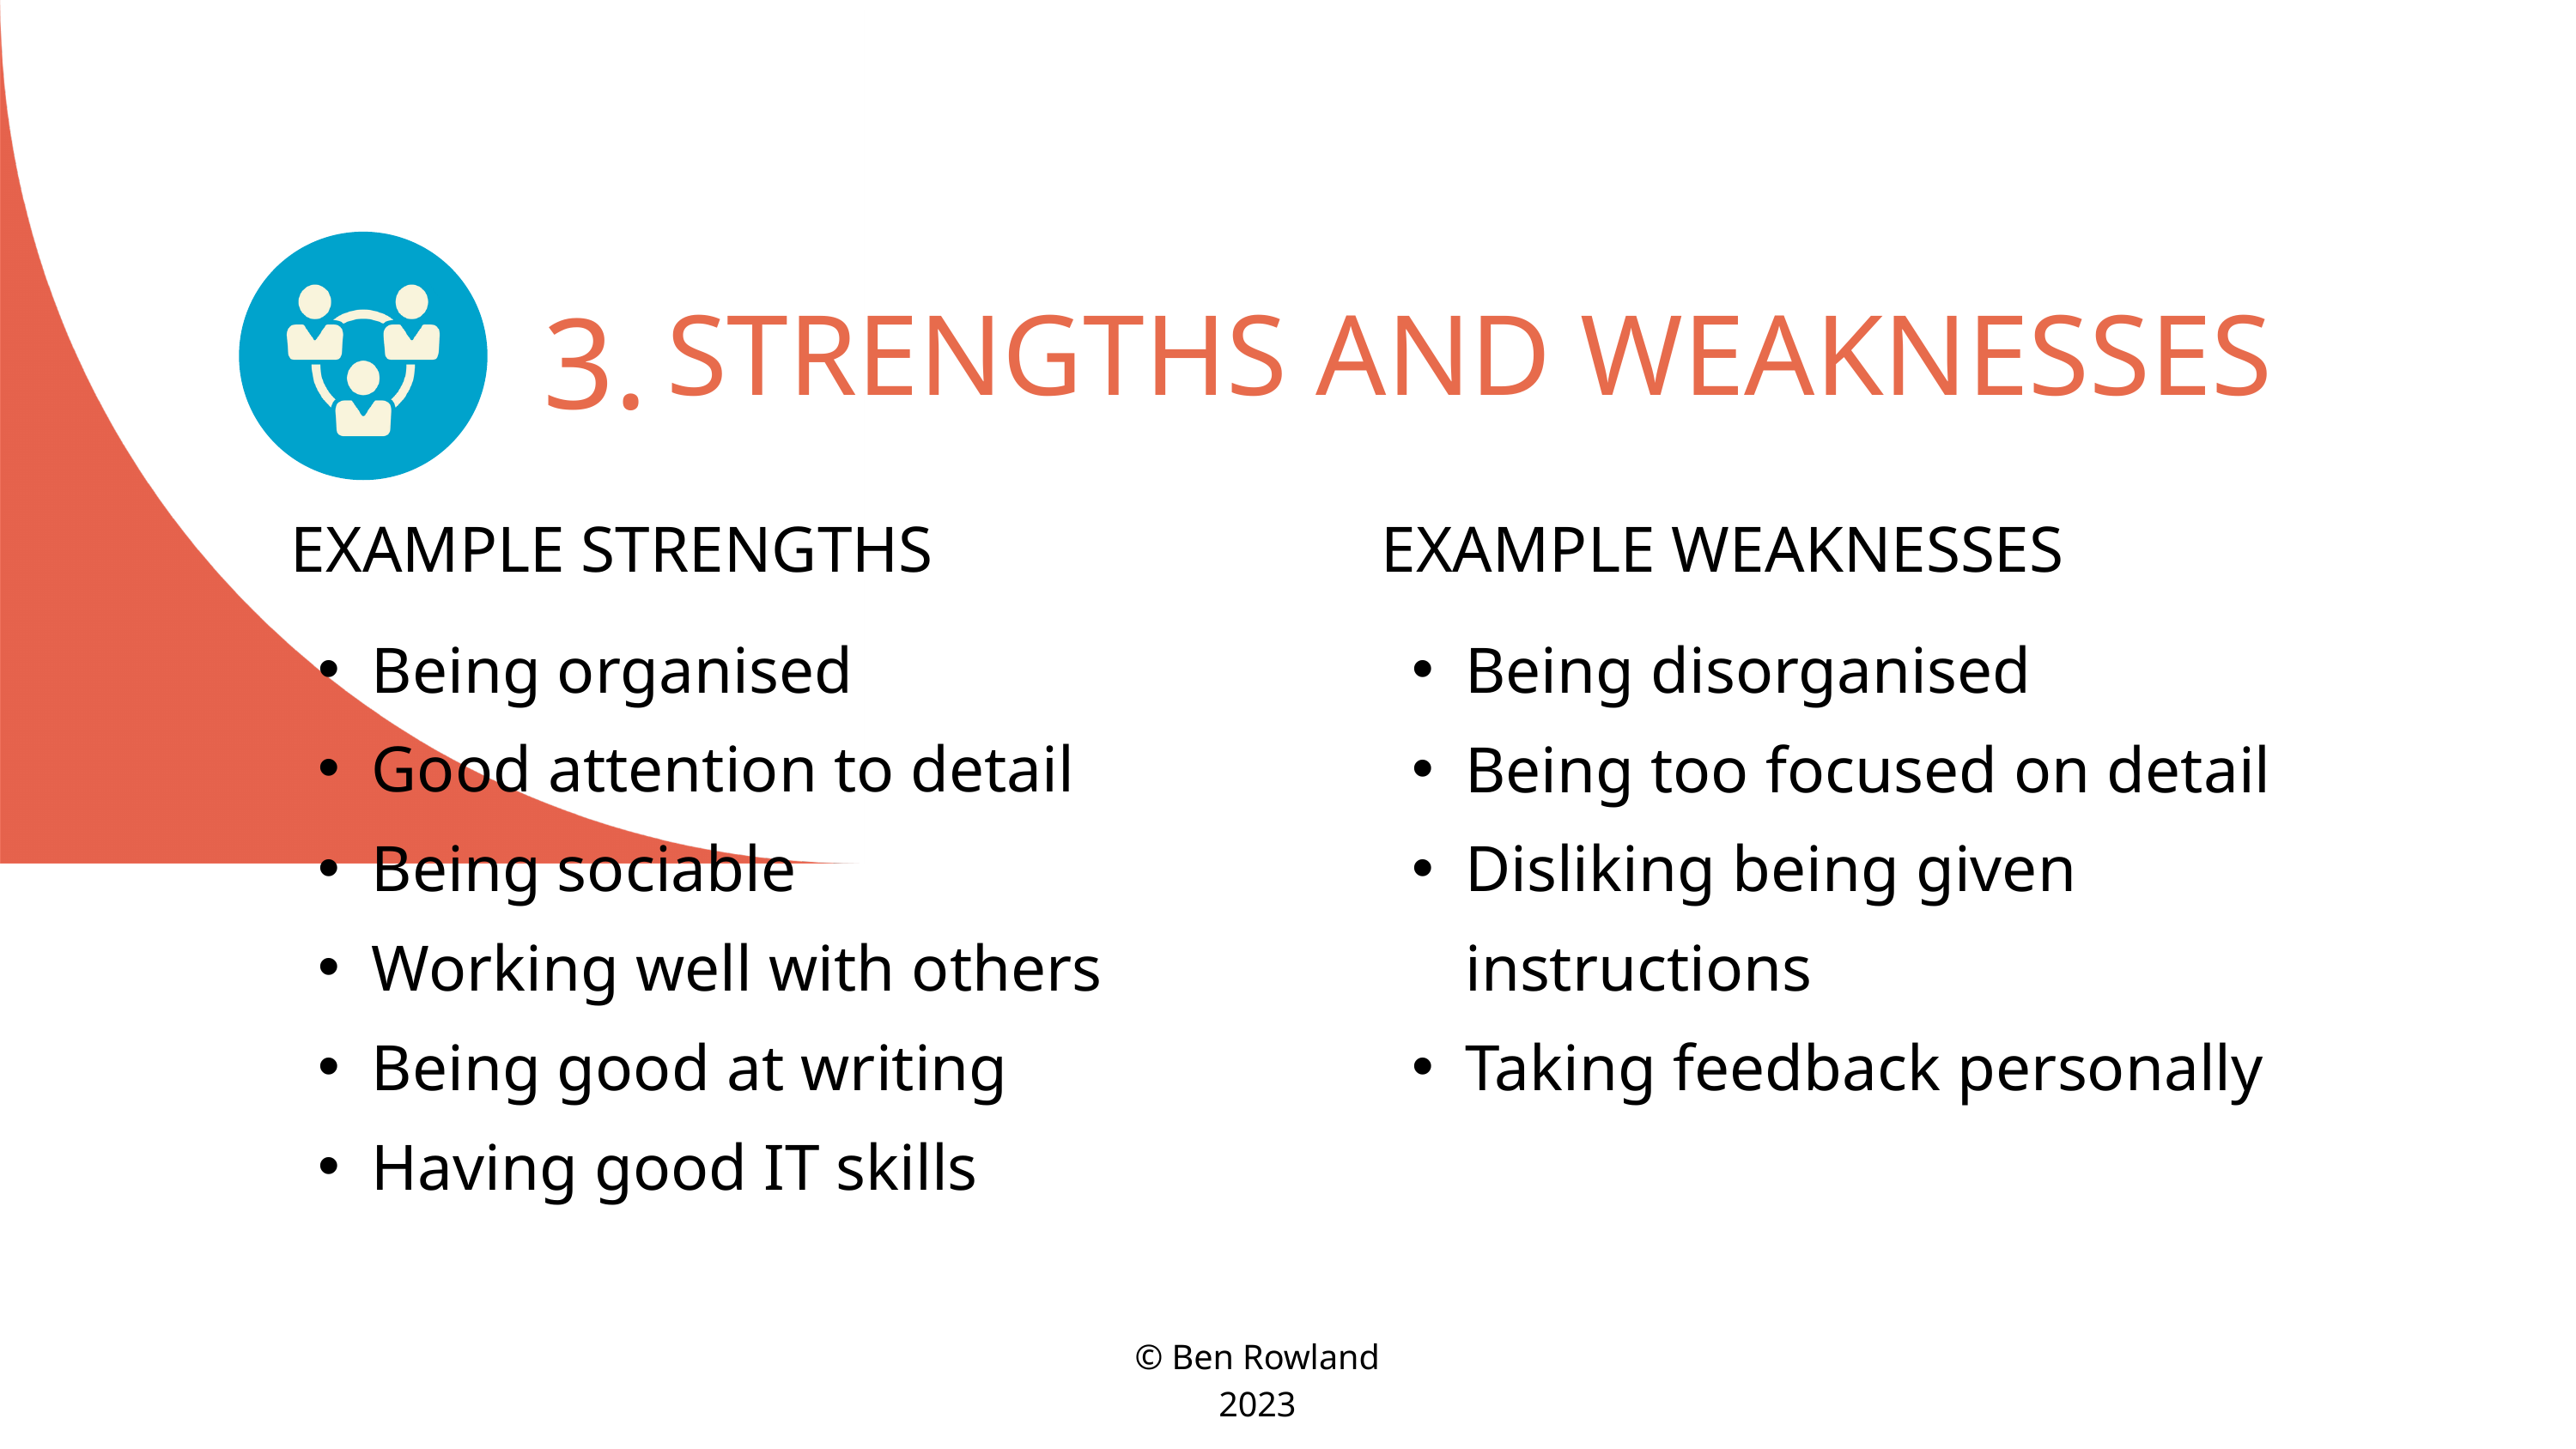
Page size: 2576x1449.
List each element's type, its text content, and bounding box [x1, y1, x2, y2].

text_box © Ben Rowland 2023 [1096, 1328, 1419, 1424]
text_box [0, 0, 865, 864]
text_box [239, 231, 2337, 1206]
